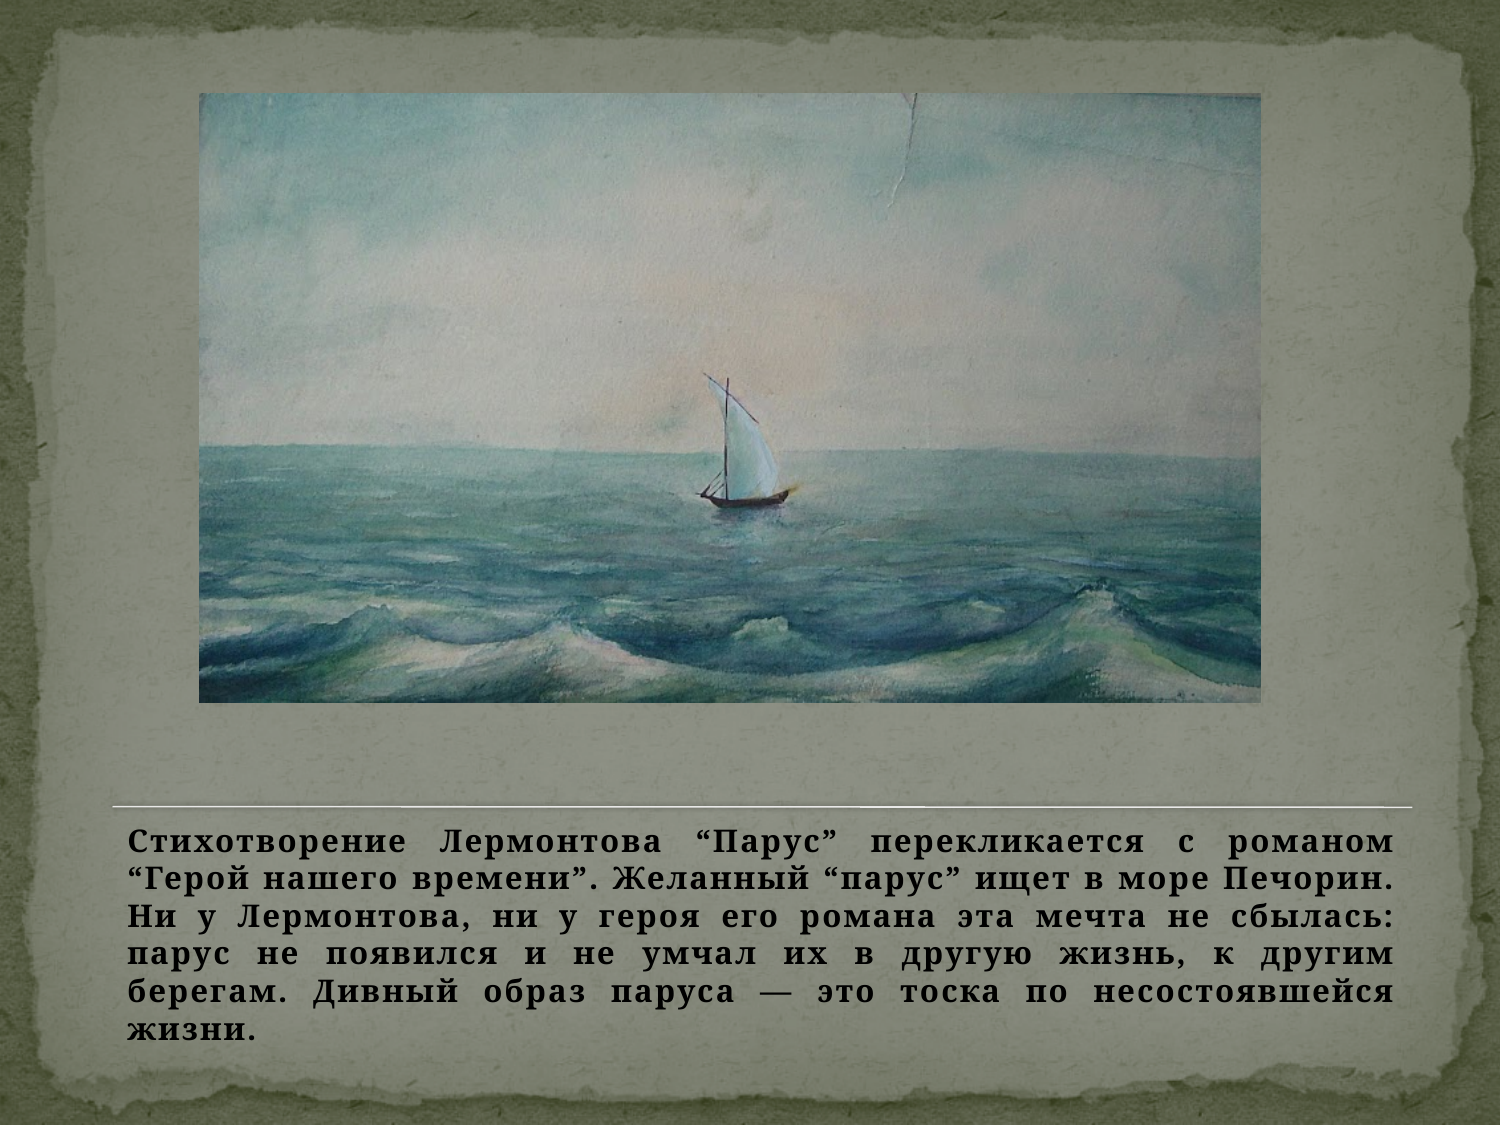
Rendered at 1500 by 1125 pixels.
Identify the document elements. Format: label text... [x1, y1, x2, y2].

picture [199, 93, 1261, 704]
list Стихотворение Лермонтова “Парус” перекликается с романом “Герой нашего времени”. Желанный “парус” ищет в море Печорин. Ни у Лермонтова, ни у героя его романа эта мечта не сбылась: парус не появился и не умчал их в другую жизнь, к другим берегам. Дивный образ паруса — это тоска по несостоявшейся жизни. [112, 813, 1413, 1055]
